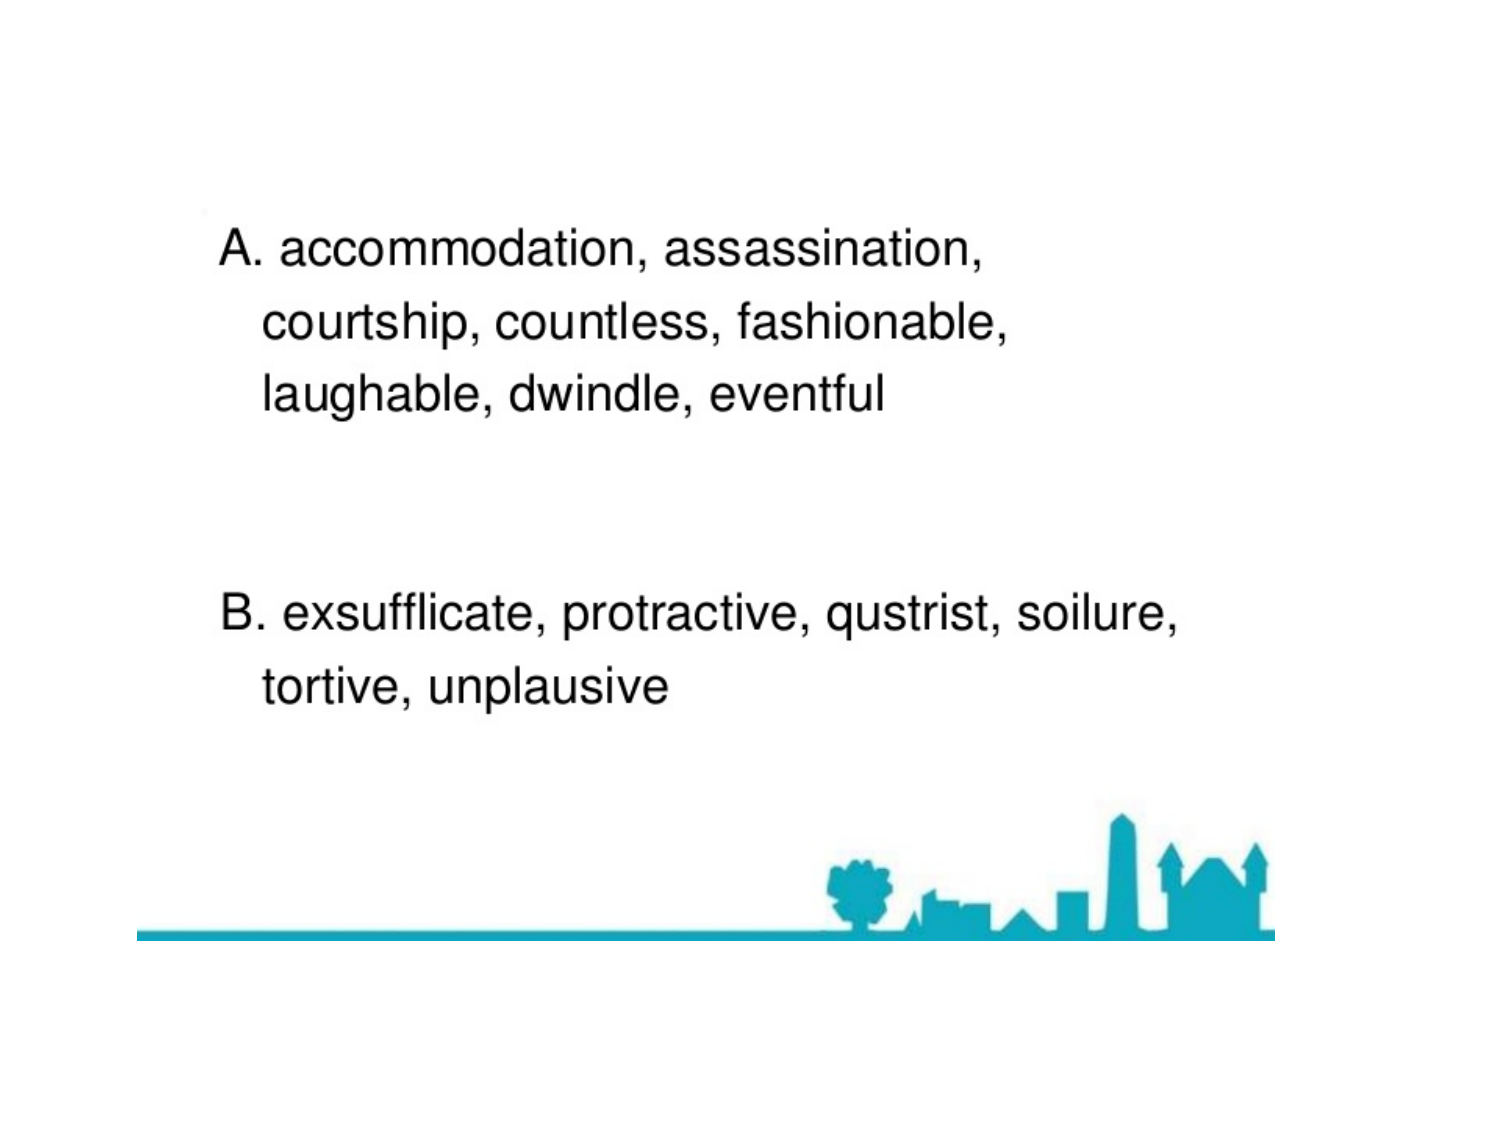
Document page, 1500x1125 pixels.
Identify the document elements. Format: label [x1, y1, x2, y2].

picture [137, 87, 1276, 941]
